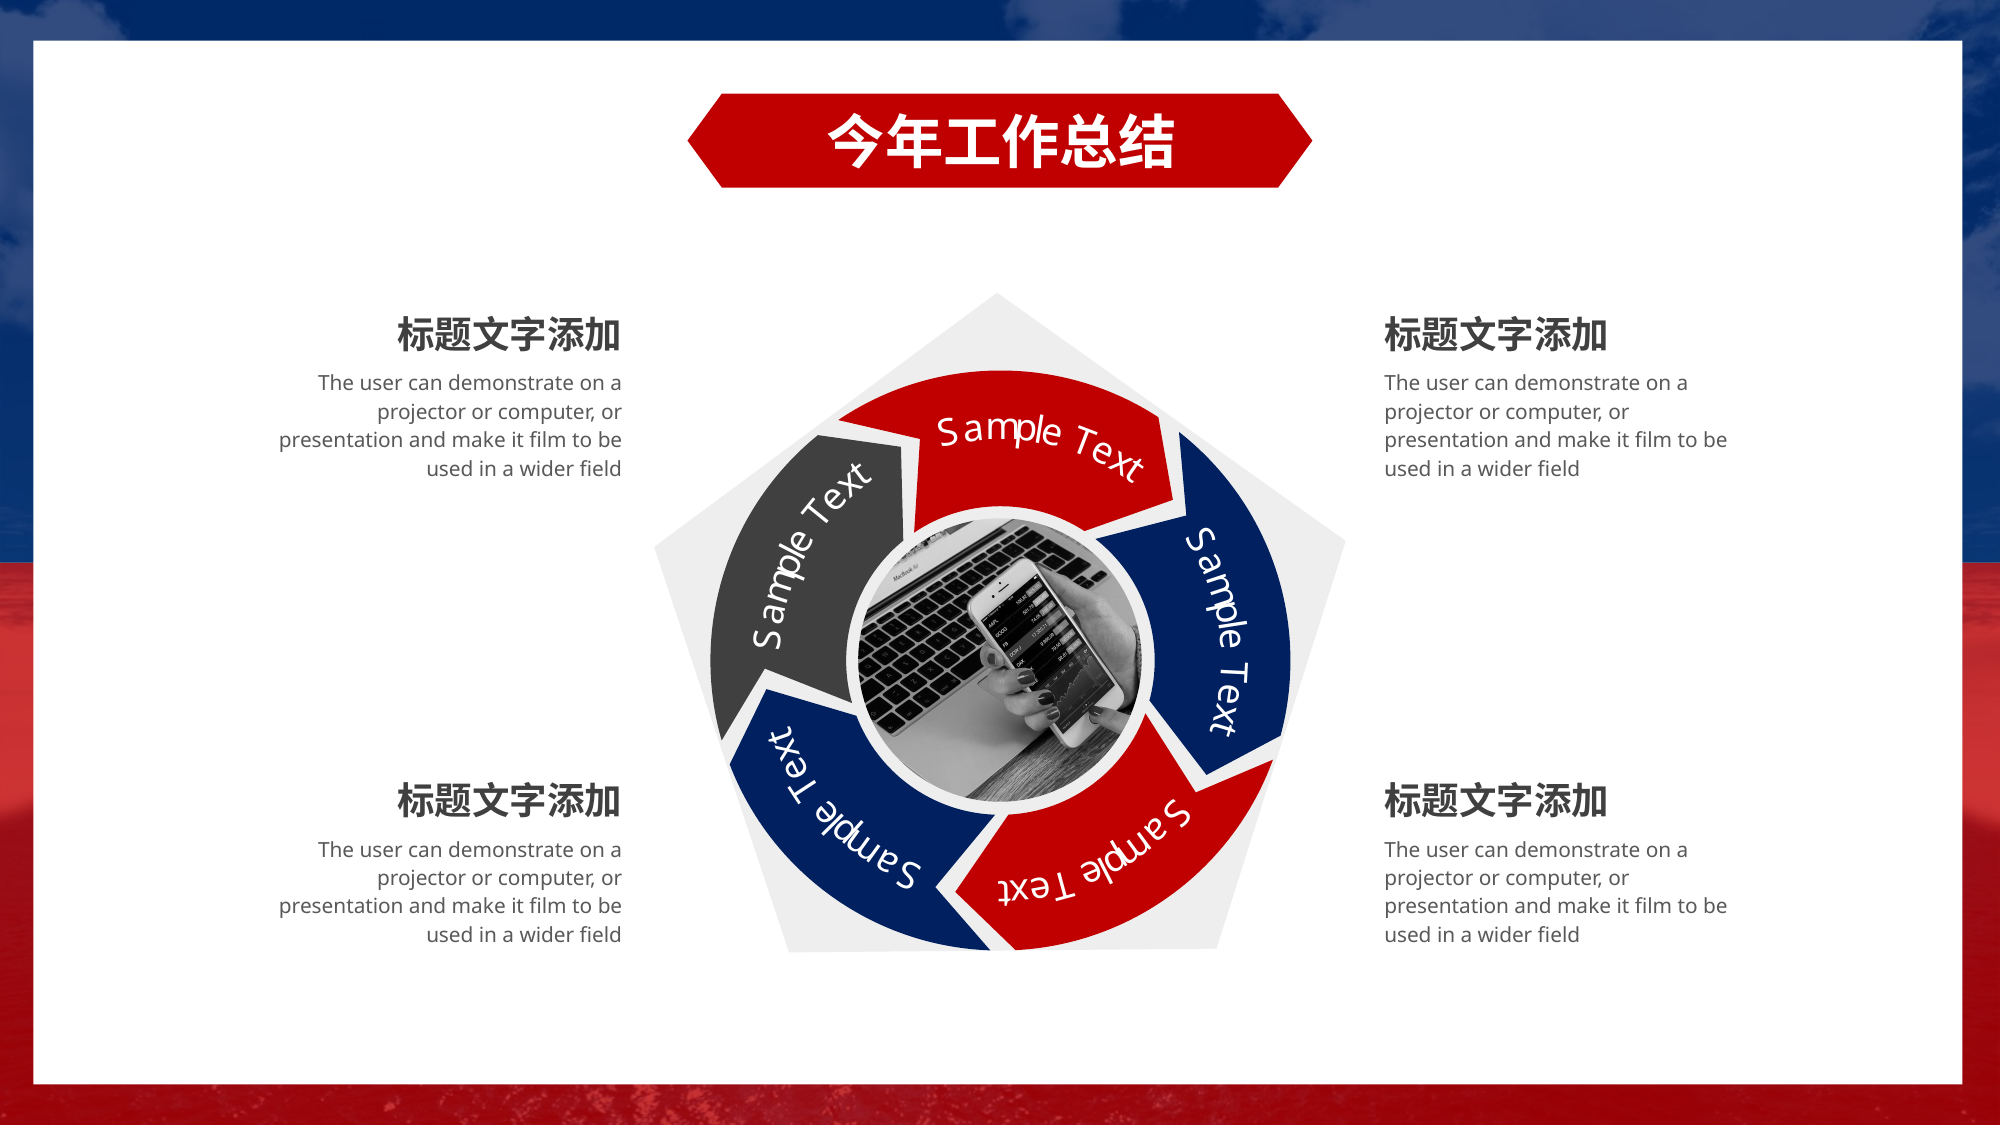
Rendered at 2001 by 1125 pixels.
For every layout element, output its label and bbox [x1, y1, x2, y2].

text_box [687, 93, 1313, 188]
text_box [251, 769, 637, 956]
text_box [654, 291, 1346, 952]
text_box [1369, 303, 1756, 490]
text_box [251, 303, 637, 490]
text_box [1369, 769, 1756, 956]
